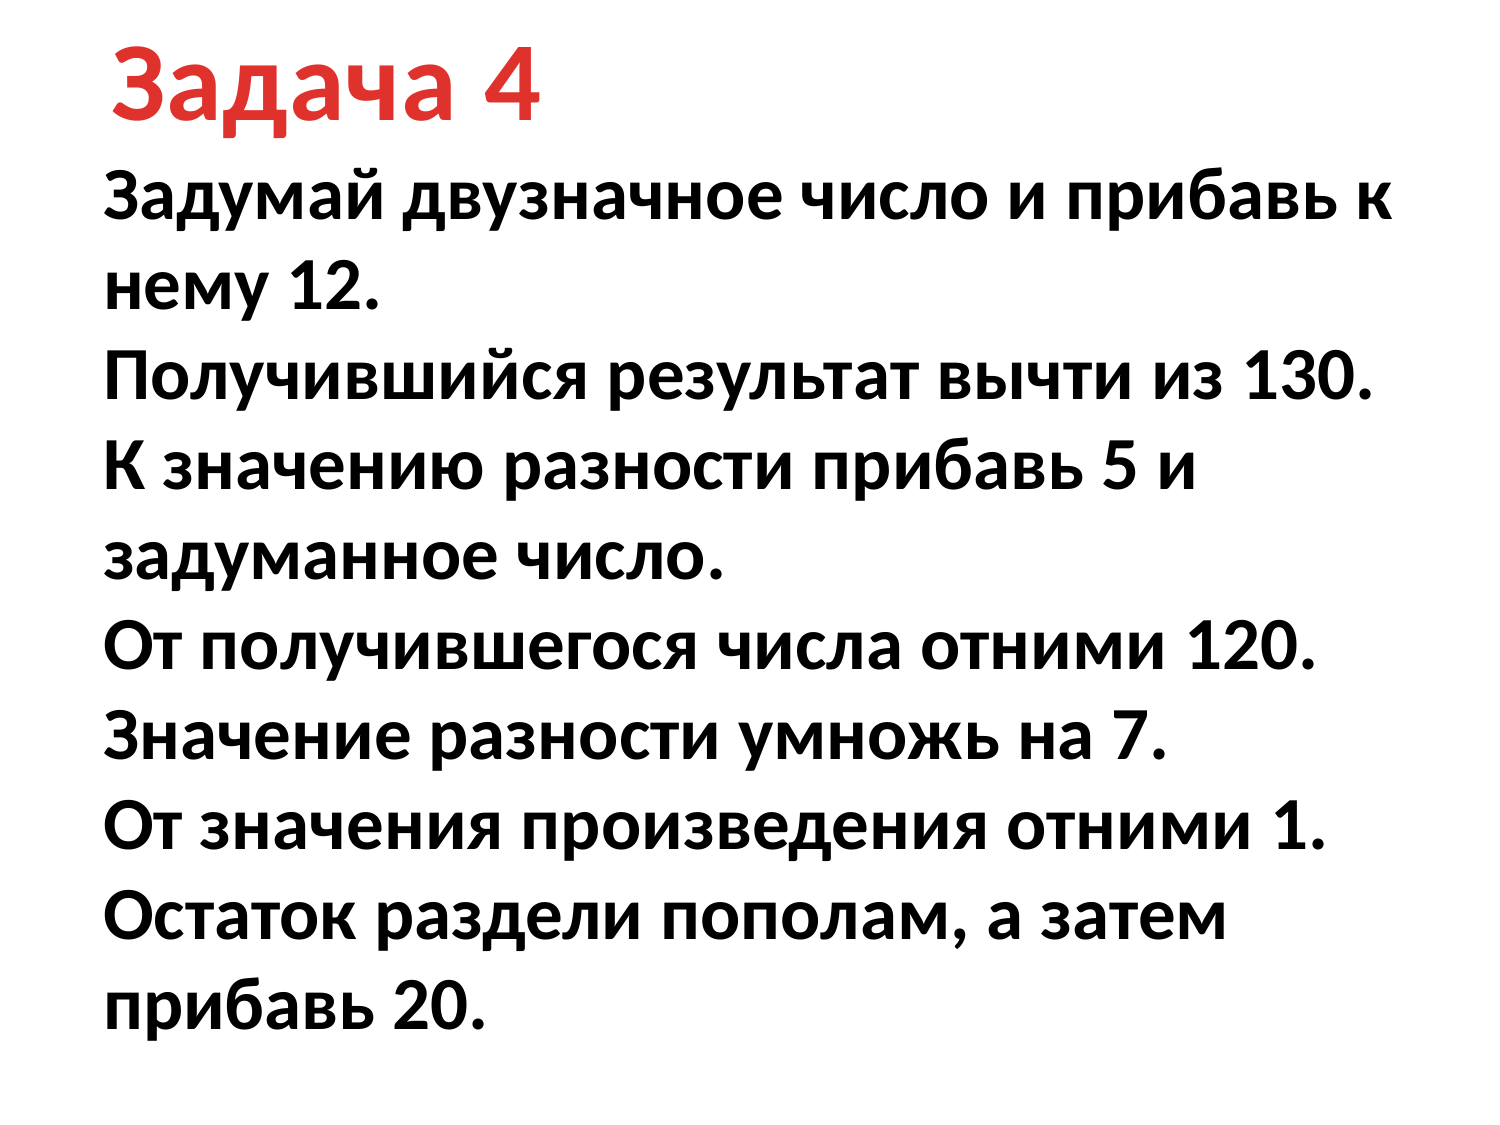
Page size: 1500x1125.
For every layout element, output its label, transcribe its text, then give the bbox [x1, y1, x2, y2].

text_box Задумай двузначное число и прибавь к нему 12. Получившийся результат вычти из 130. К значению разности прибавь 5 и задуманное число. От получившегося числа отними 120. Значение разности умножь на 7. От значения произведения отними 1. Остаток раздели пополам, а затем прибавь 20. [88, 137, 1412, 1052]
text_box Задача 4 [96, 0, 558, 150]
